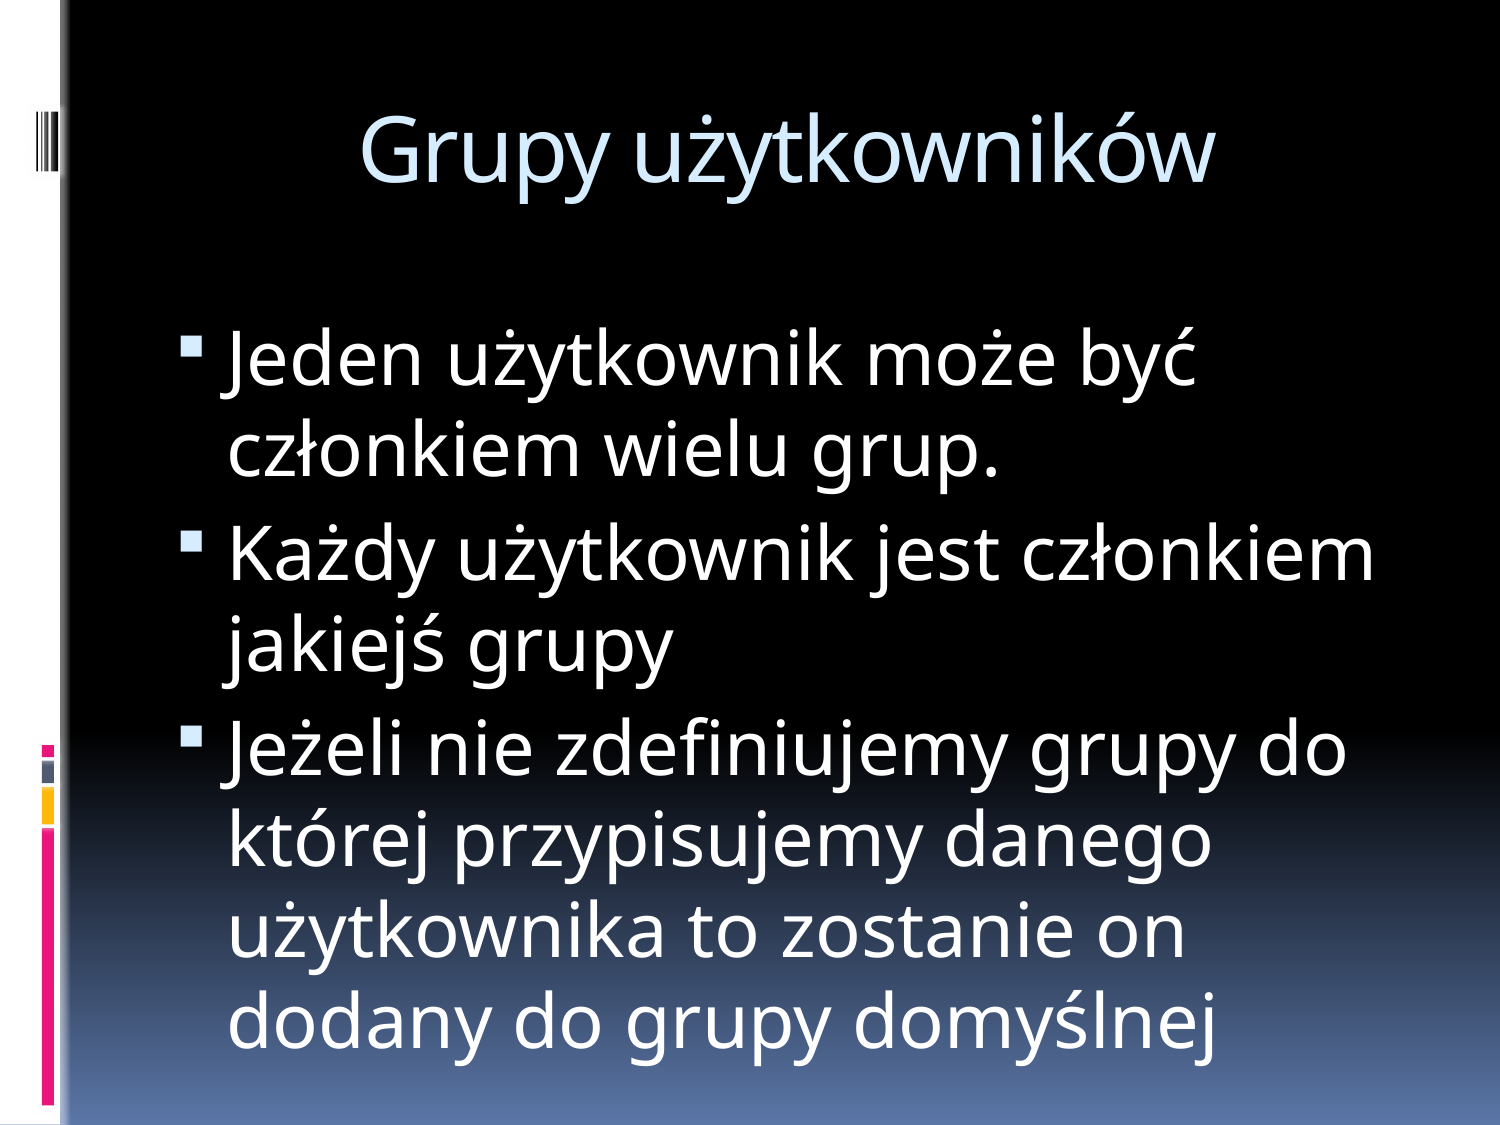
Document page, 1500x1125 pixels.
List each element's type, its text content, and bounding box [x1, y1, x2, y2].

title Grupy użytkowników [150, 83, 1425, 279]
list Jeden użytkownik może być członkiem wielu grup. Każdy użytkownik jest członkiem jakiejś grupy Jeżeli nie zdefiniujemy grupy do której przypisujemy danego użytkownika to zostanie on dodany do grupy domyślnej [150, 302, 1425, 1083]
